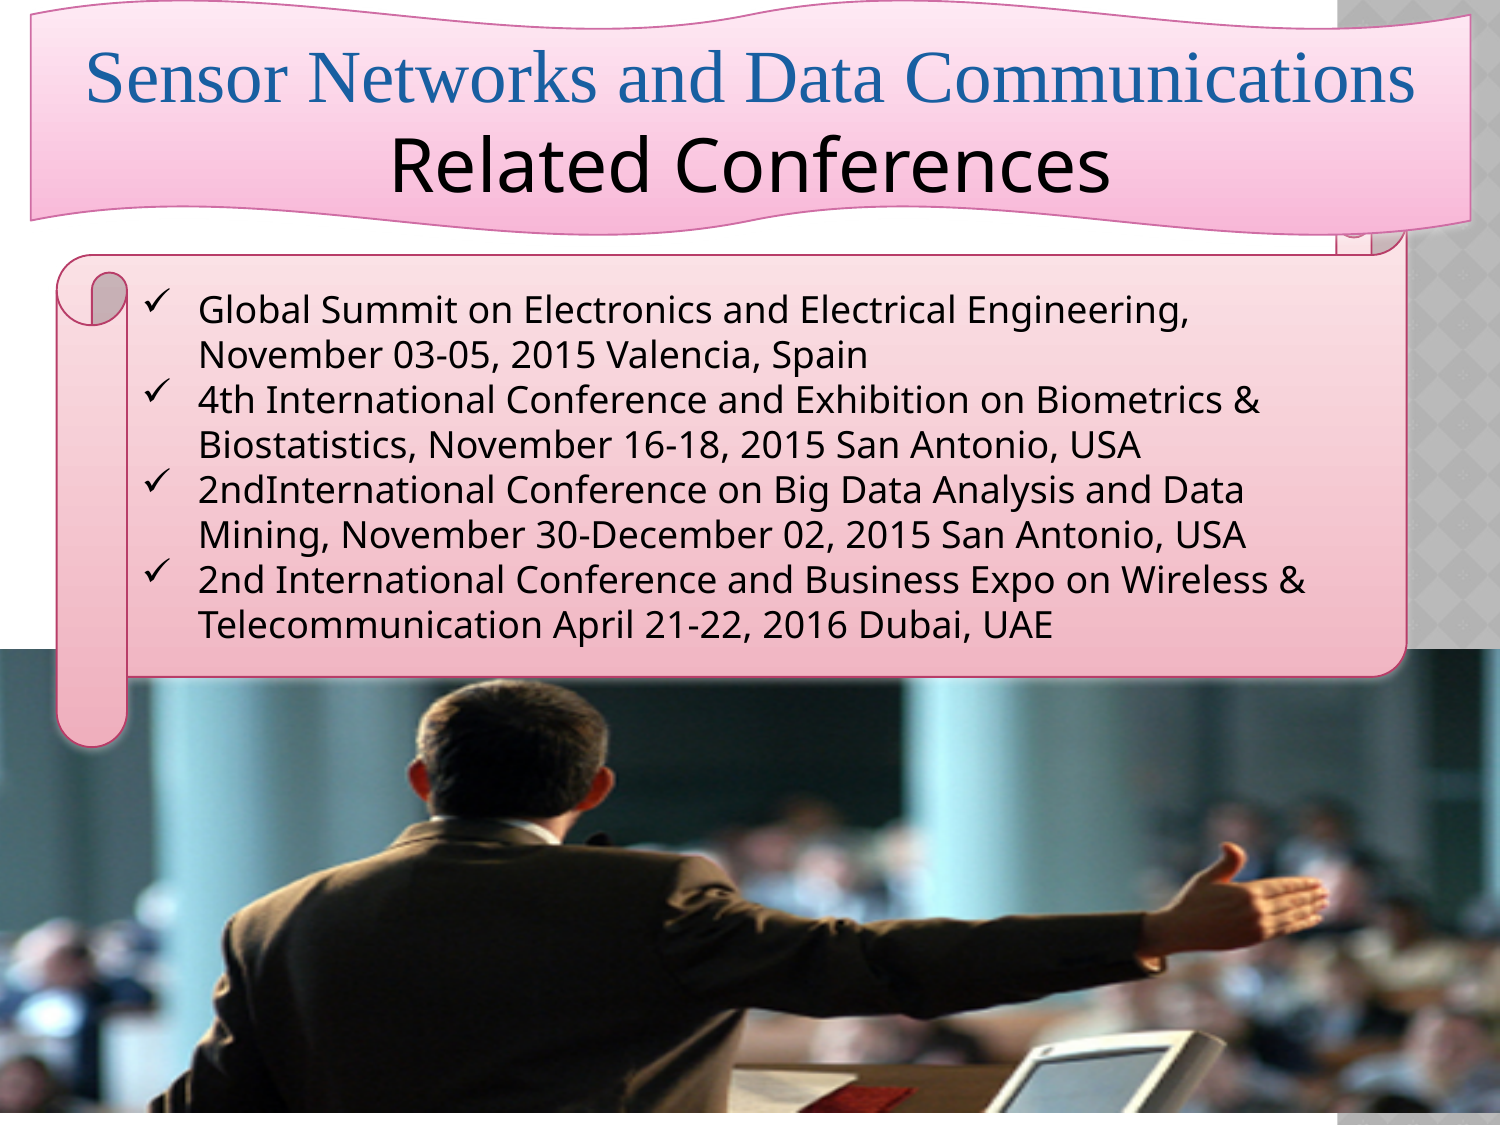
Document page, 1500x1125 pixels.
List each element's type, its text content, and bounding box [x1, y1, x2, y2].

picture [0, 649, 1500, 1113]
text_box Global Summit on Electronics and Electrical Engineering, November 03-05, 2015 Valencia, Spain 4th International Conference and Exhibition on Biometrics & Biostatistics, November 16-18, 2015 San Antonio, USA 2ndInternational Conference on Big Data Analysis and Data Mining, November 30-December 02, 2015 San Antonio, USA 2nd International Conference and Business Expo on Wireless & Telecommunication April 21-22, 2016 Dubai, UAE [55, 240, 1408, 647]
text_box Sensor Networks and Data Communications Related Conferences [29, 0, 1472, 236]
